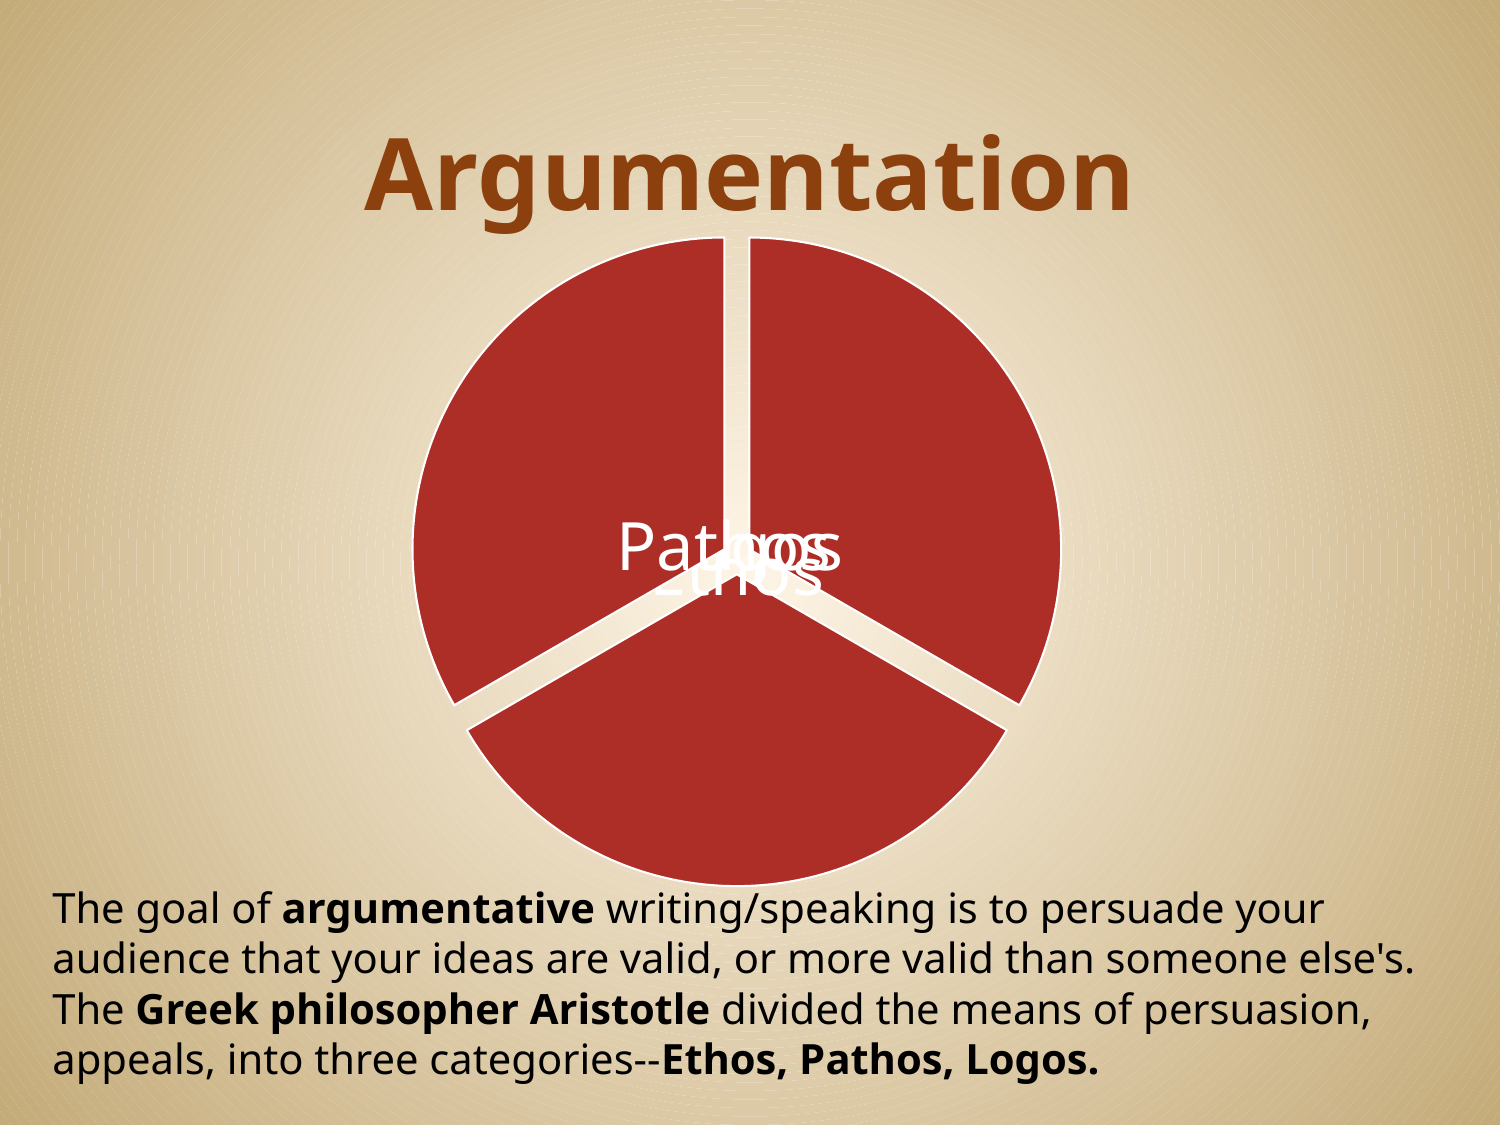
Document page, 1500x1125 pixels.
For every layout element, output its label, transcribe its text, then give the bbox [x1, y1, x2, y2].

text_box The goal of argumentative writing/speaking is to persuade your audience that your ideas are valid, or more valid than someone else's. The Greek philosopher Aristotle divided the means of persuasion, appeals, into three categories--Ethos, Pathos, Logos. [37, 874, 1463, 1090]
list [74, 174, 1425, 918]
title Argumentation [75, 50, 1425, 174]
